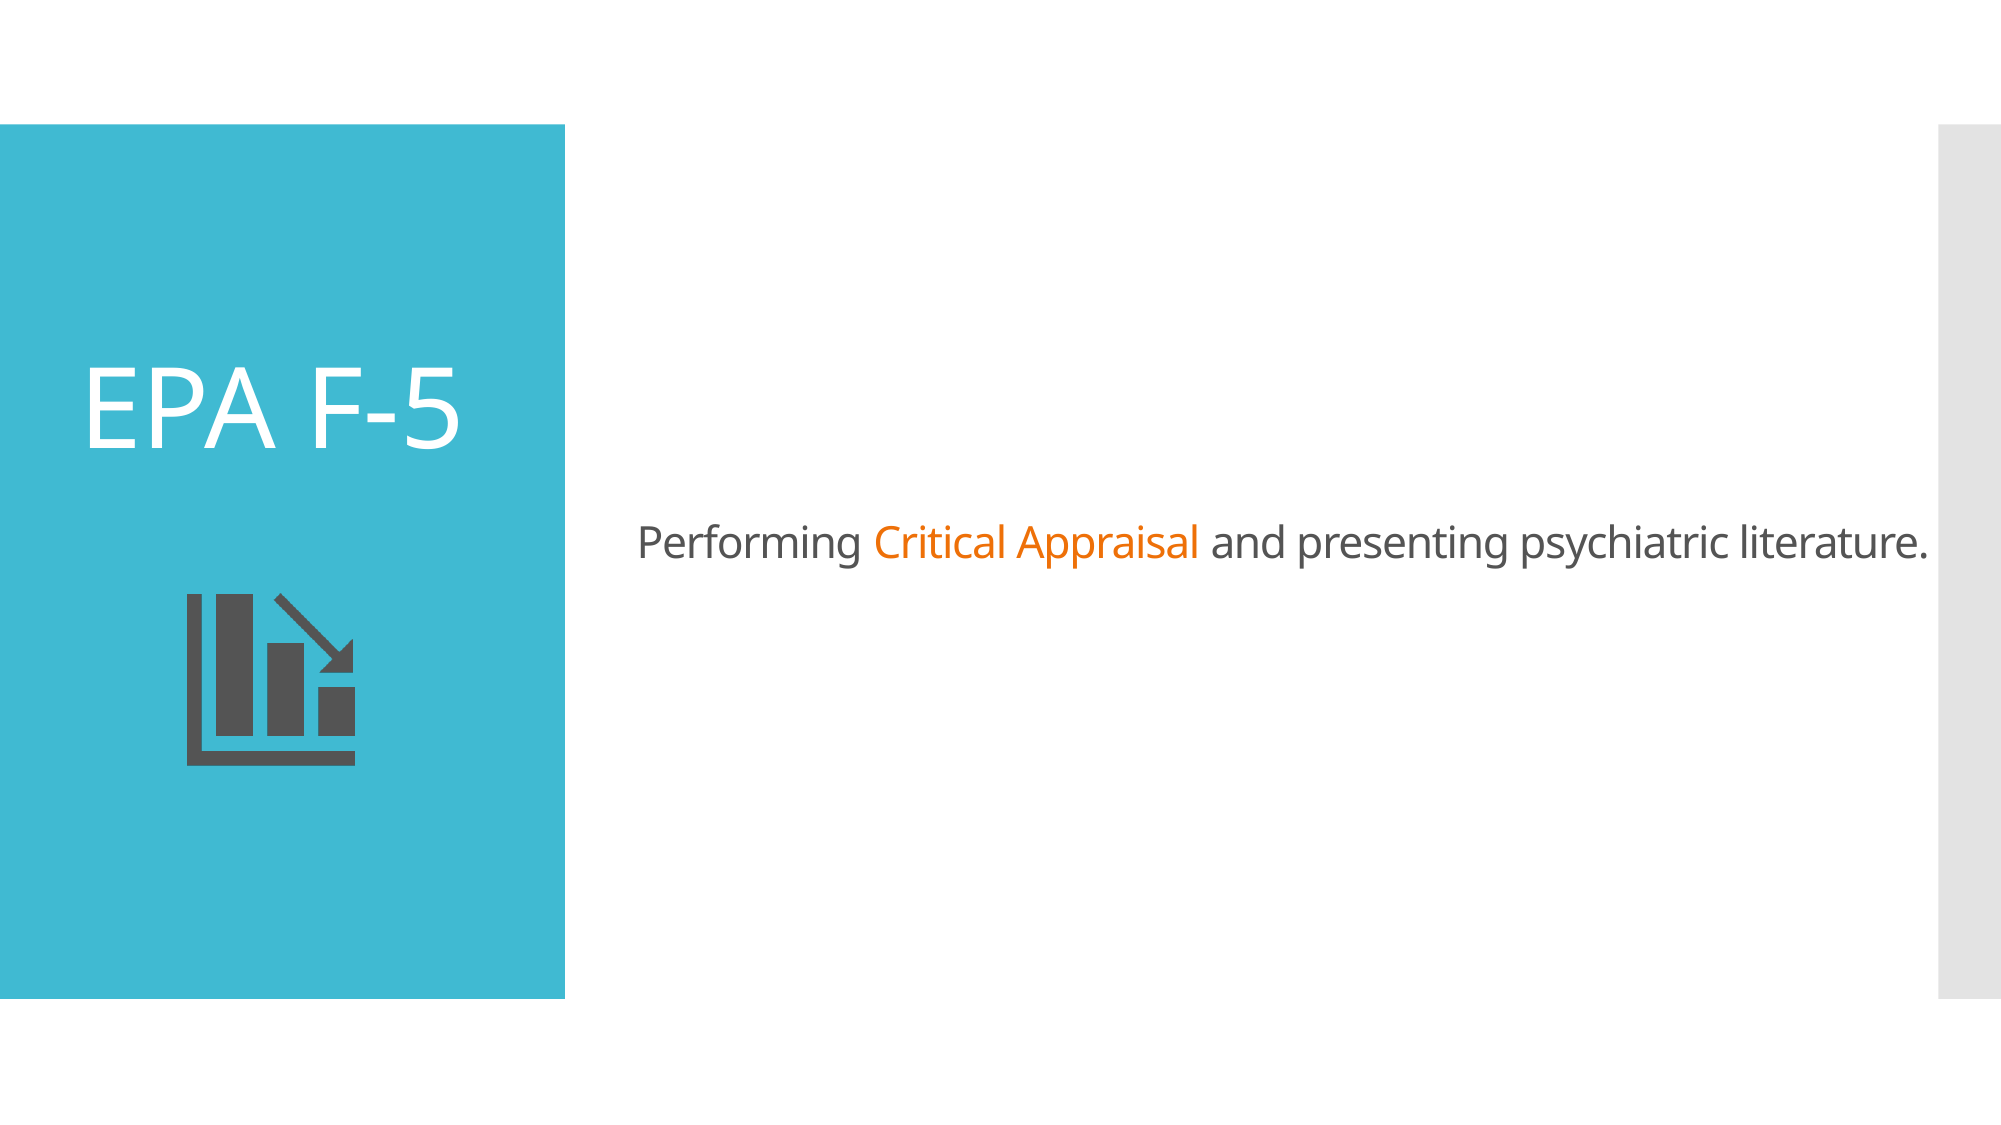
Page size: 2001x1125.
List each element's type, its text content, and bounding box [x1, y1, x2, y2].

text_box EPA F-5 [64, 328, 480, 479]
picture [154, 562, 390, 797]
text_box Performing Critical Appraisal and presenting psychiatric literature. [621, 437, 1955, 611]
